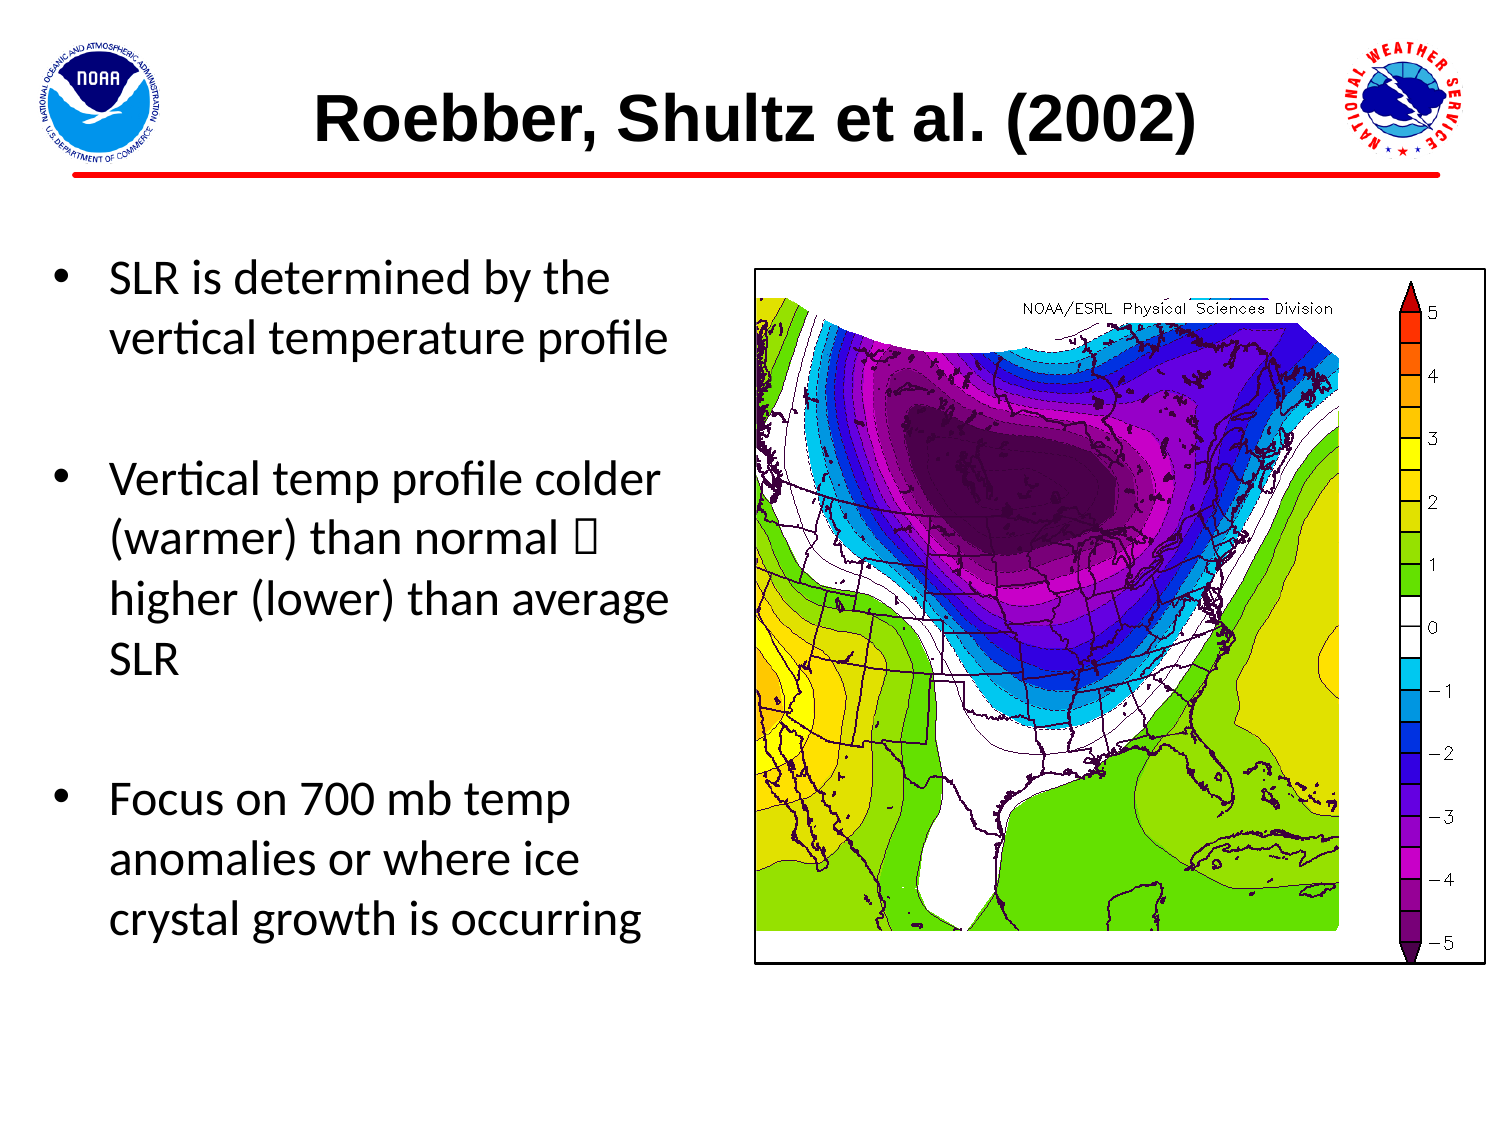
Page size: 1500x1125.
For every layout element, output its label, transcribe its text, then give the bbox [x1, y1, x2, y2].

list SLR is determined by the vertical temperature profile Vertical temp profile colder (warmer) than normal  higher (lower) than average SLR Focus on 700 mb temp anomalies or where ice crystal growth is occurring [37, 237, 738, 1075]
picture [755, 270, 1485, 963]
picture [1341, 38, 1463, 159]
picture [37, 40, 161, 164]
text_box Roebber, Shultz et al. (2002) [165, 67, 1337, 162]
